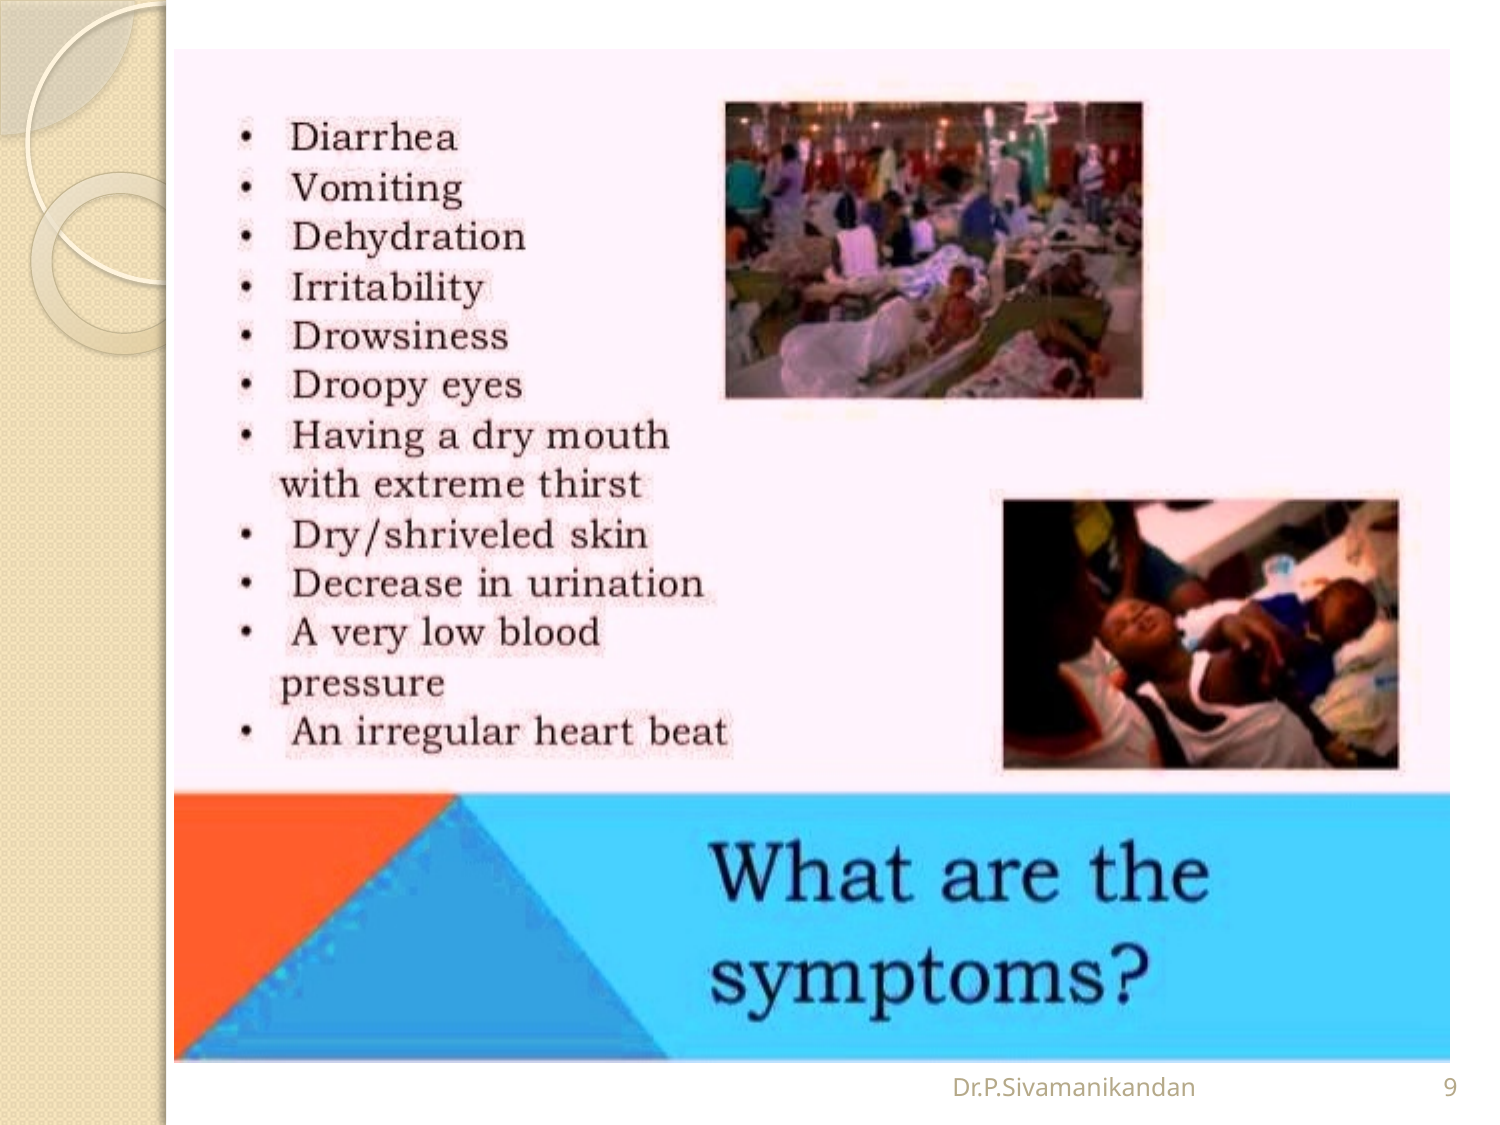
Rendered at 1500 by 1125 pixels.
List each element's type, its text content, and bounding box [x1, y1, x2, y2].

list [174, 49, 1451, 1063]
footer Dr.P.Sivamanikandan [937, 1074, 1413, 1113]
slide_number 9 [1413, 1034, 1488, 1113]
